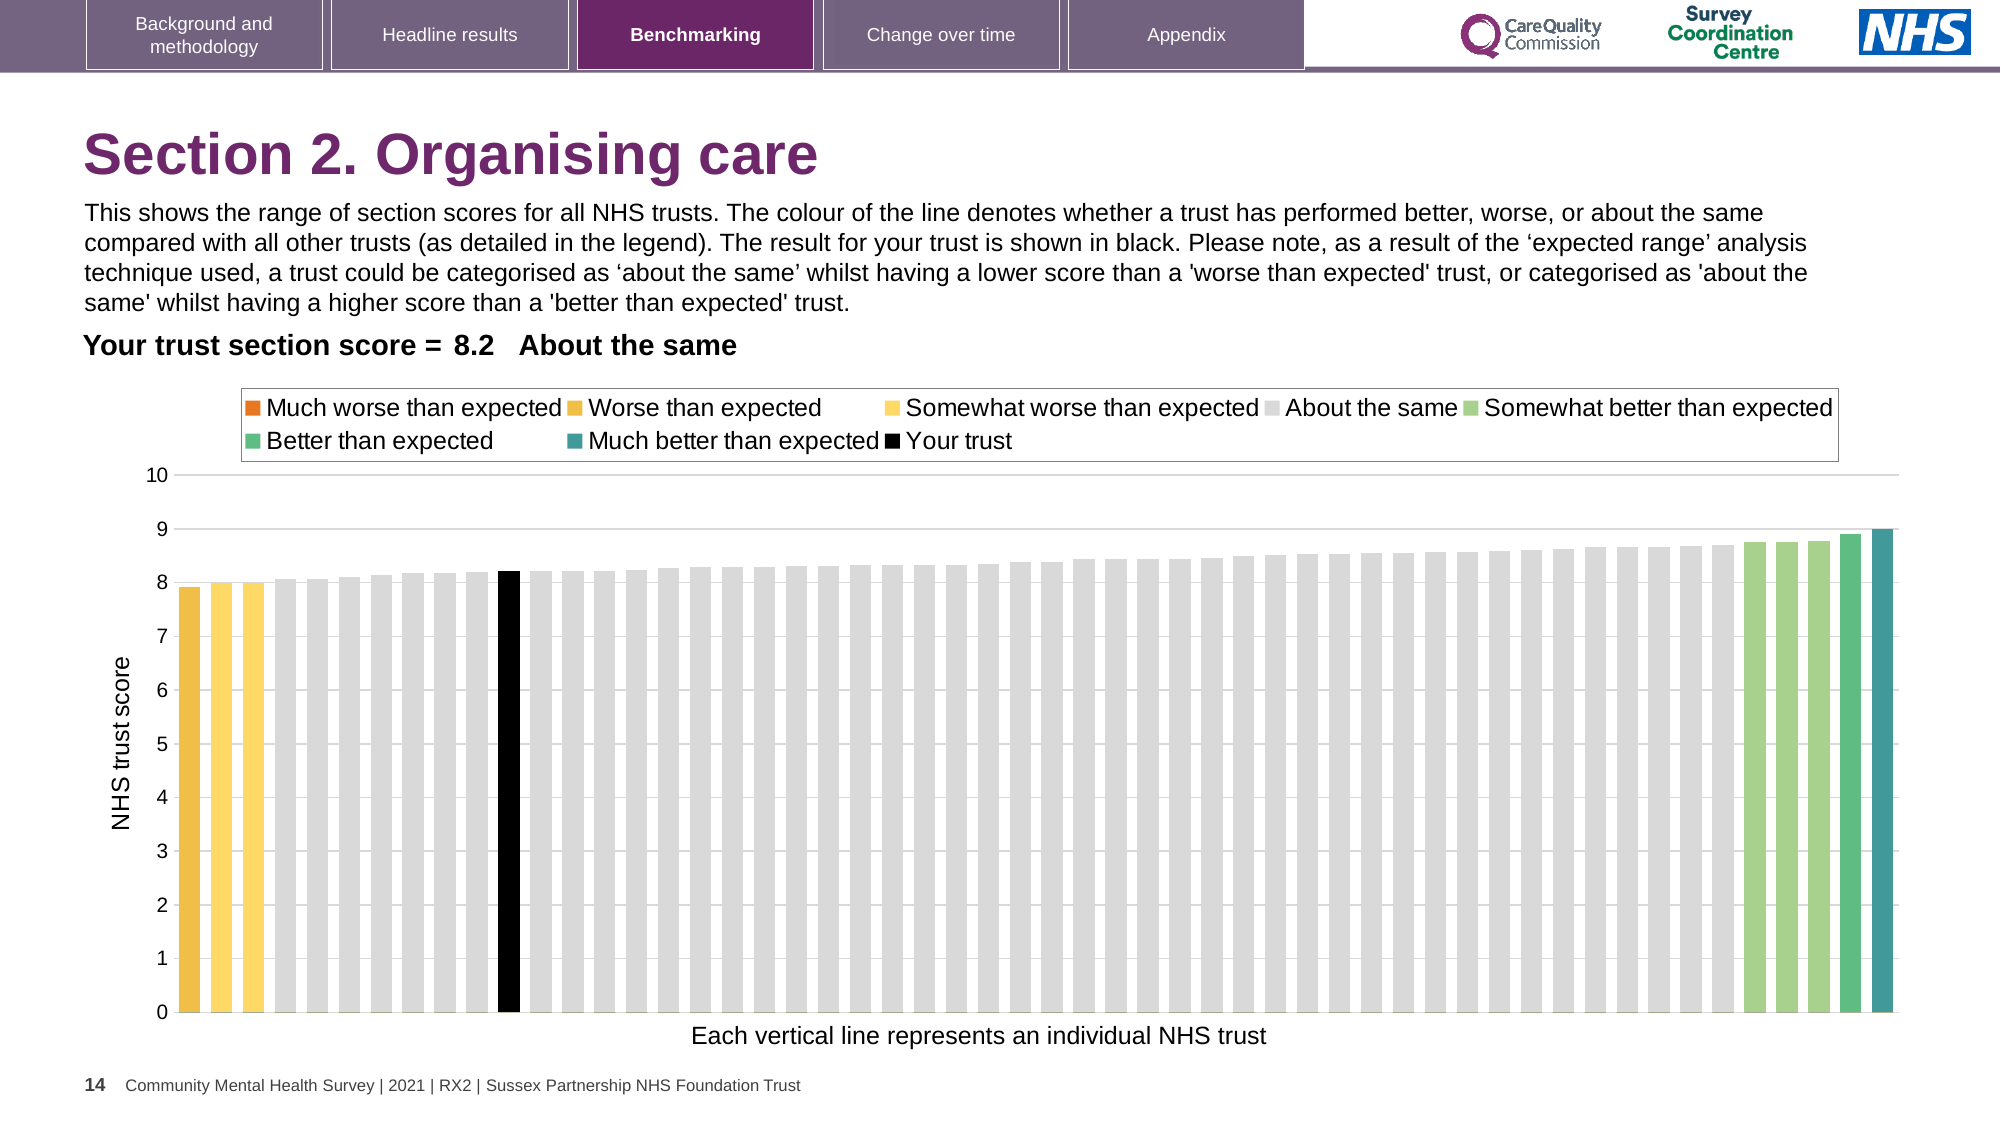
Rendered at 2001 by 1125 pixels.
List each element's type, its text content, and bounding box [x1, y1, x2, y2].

table_header Your trust section score = [53, 323, 448, 370]
text_box 14 [84, 1065, 122, 1125]
picture [1666, 3, 1794, 61]
text_box This shows the range of section scores for all NHS trusts. The colour of the line denotes whether a trust has performed better, worse, or about the same compared with all other trusts (as detailed in the legend). The result for your trust is shown in black. Please note, as a result of the ‘expected range’ analysis technique used, a trust could be categorised as ‘about the same’ whilst having a lower score than a 'worse than expected' trust, or categorised as 'about the same' whilst having a higher score than a 'better than expected' trust. [69, 189, 1890, 324]
picture [1859, 9, 1971, 55]
text_box Each vertical line represents an individual NHS trust [676, 1036, 1283, 1058]
title Section 2. Organising care [68, 102, 1942, 210]
table_header 8.2 [448, 323, 518, 369]
chart [99, 369, 1923, 1036]
picture [1460, 13, 1602, 59]
table_header About the same [518, 323, 1807, 369]
